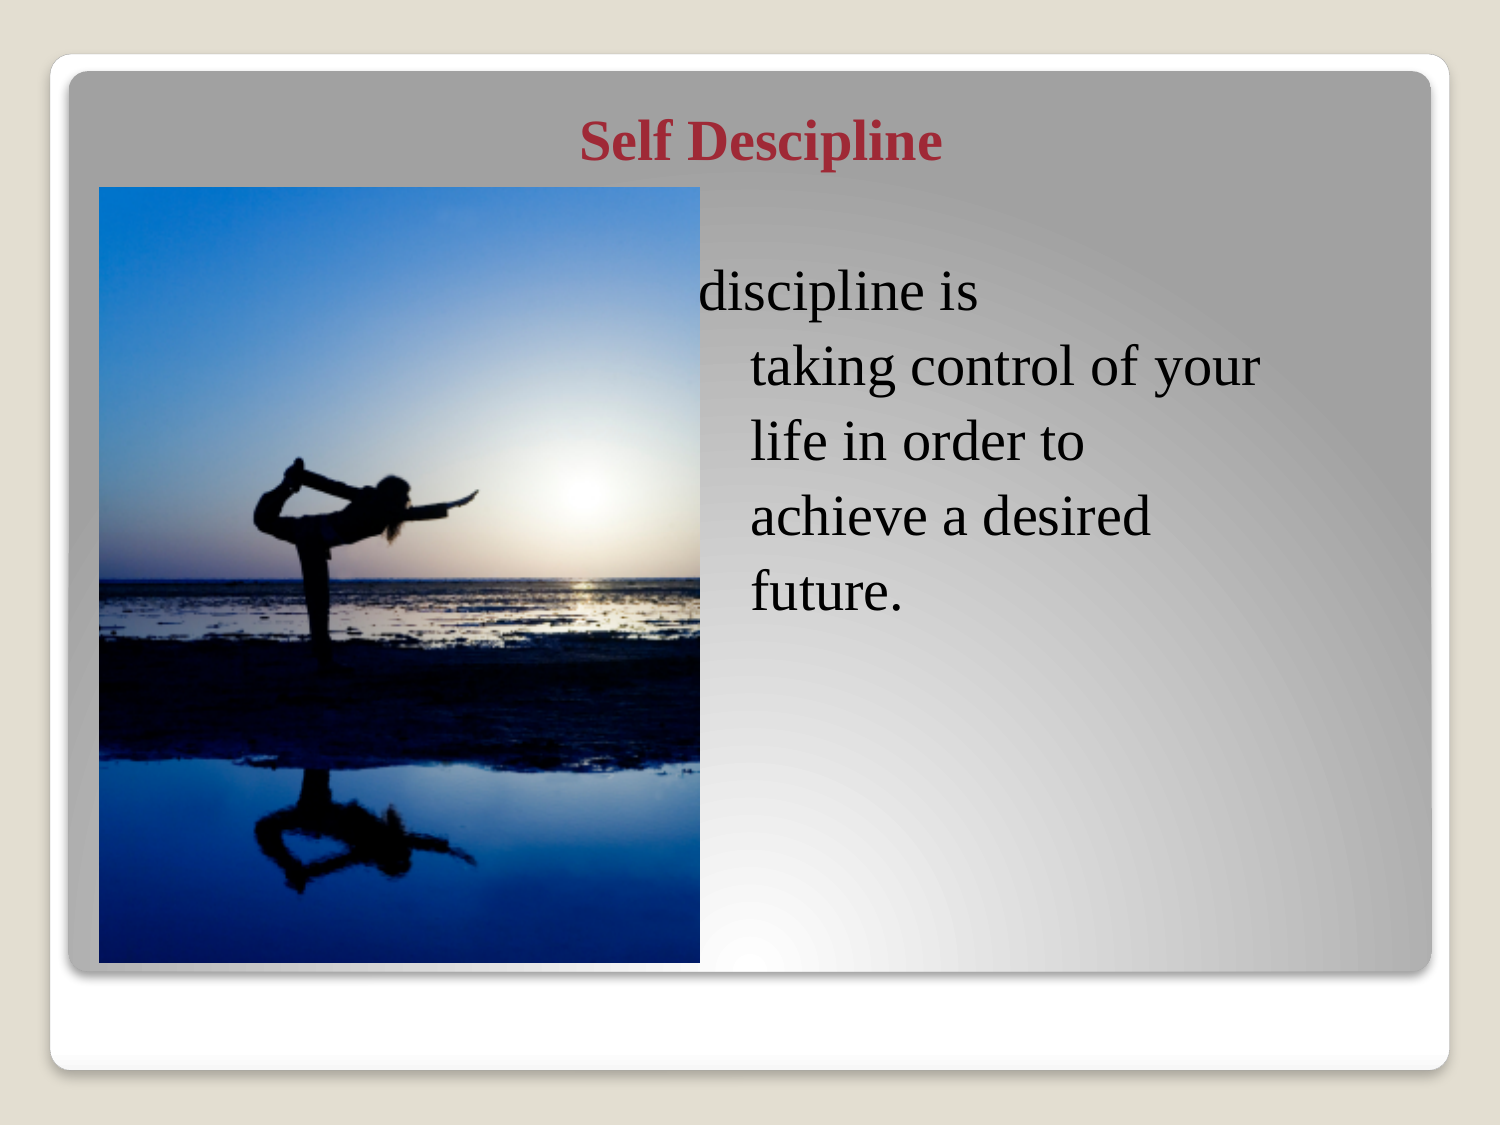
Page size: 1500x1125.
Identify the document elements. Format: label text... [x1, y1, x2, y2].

list Self Descipline Self-discipline is taking control of your life in order to achieve a desired future. [82, 86, 1425, 774]
picture [99, 187, 701, 963]
